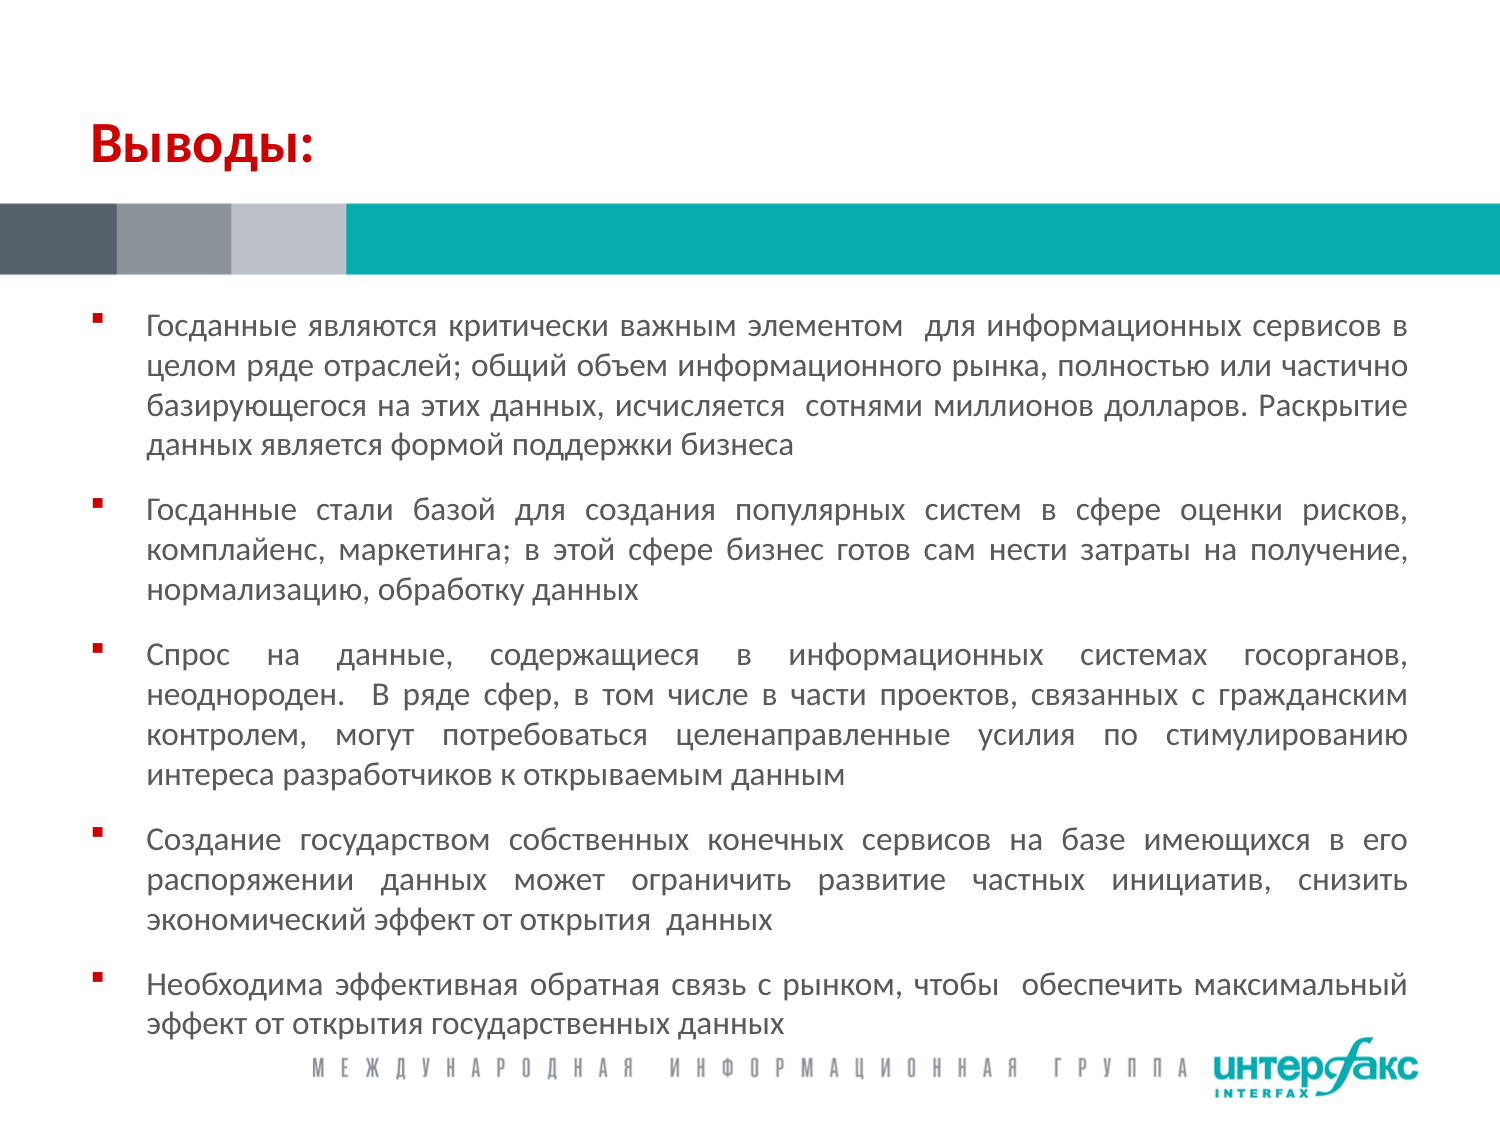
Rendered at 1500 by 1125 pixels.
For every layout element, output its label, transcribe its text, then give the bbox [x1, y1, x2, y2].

picture [0, 177, 1500, 298]
title Выводы: [74, 44, 1426, 233]
picture [289, 1028, 1430, 1106]
list Госданные являются критически важным элементом для информационных сервисов в целом ряде отраслей; общий объем информационного рынка, полностью или частично базирующегося на этих данных, исчисляется сотнями миллионов долларов. Раскрытие данных является формой поддержки бизнеса Госданные стали базой для создания популярных систем в сфере оценки рисков, комплайенс, маркетинга; в этой сфере бизнес готов сам нести затраты на получение, нормализацию, обработку данных Спрос на данные, содержащиеся в информационных системах госорганов, неоднороден. В ряде сфер, в том числе в части проектов, связанных с гражданским контролем, могут потребоваться целенаправленные усилия по стимулированию интереса разработчиков к открываемым данным Создание государством собственных конечных сервисов на базе имеющихся в его распоряжении данных может ограничить развитие частных инициатив, снизить экономический эффект от открытия данных Необходима эффективная обратная связь с рынком, чтобы обеспечить максимальный эффект от открытия государственных данных [74, 295, 1426, 1059]
